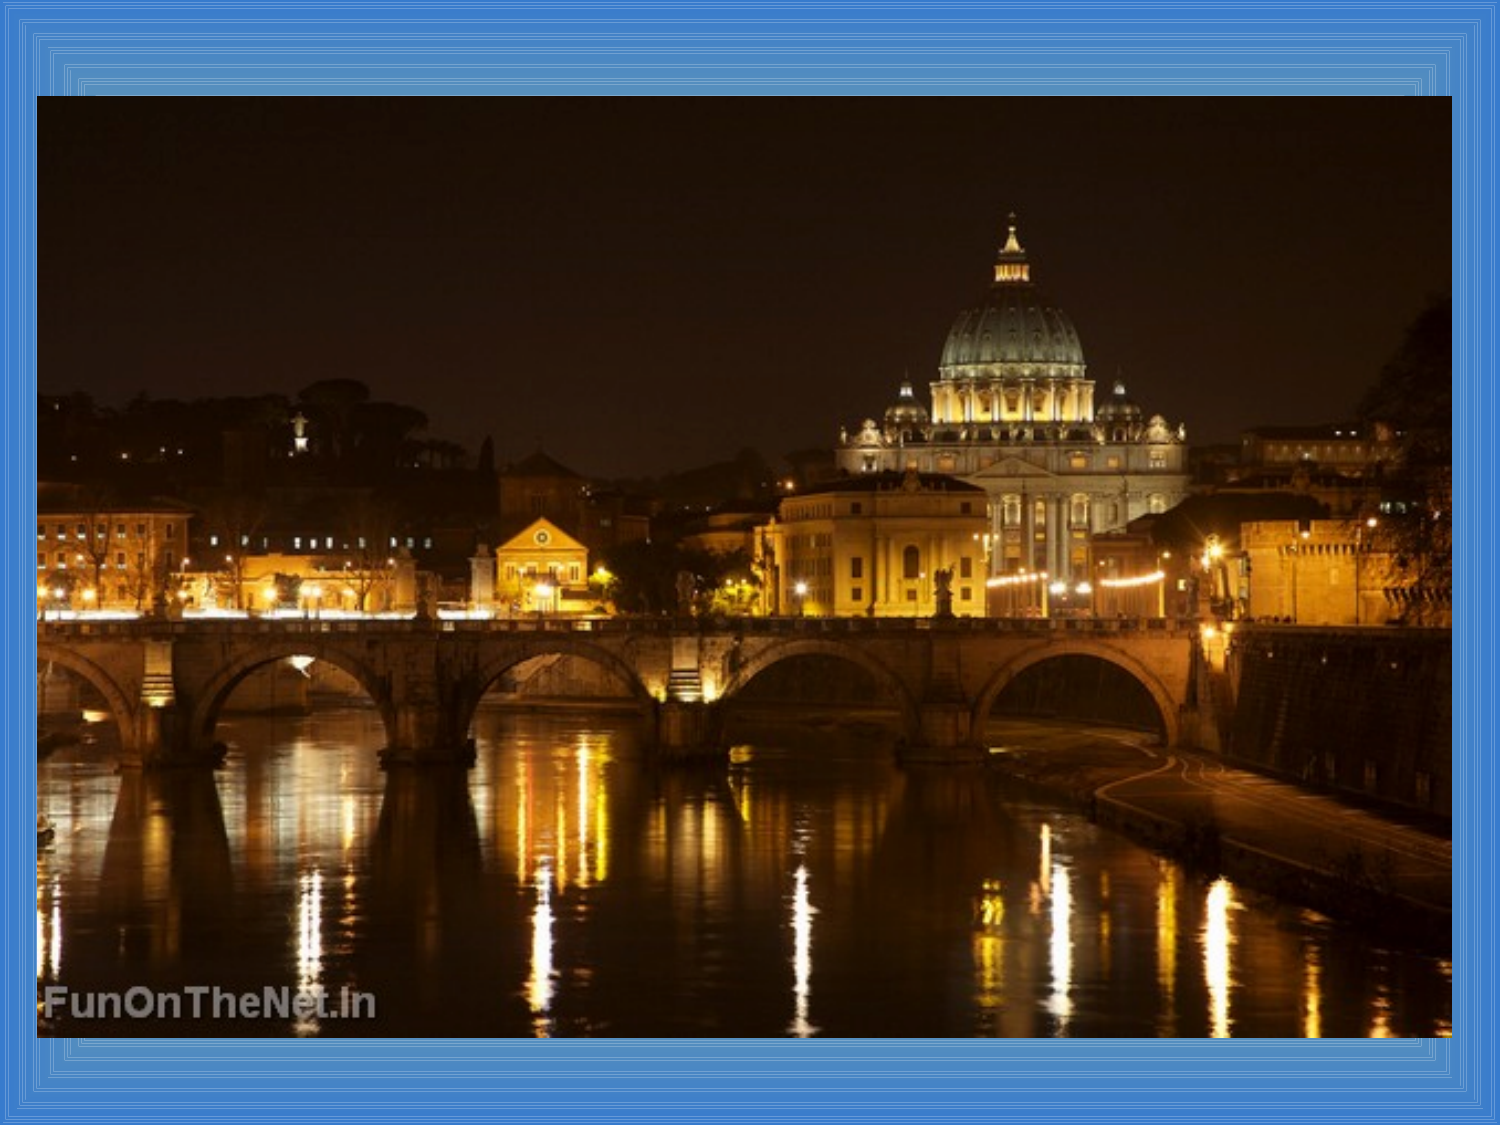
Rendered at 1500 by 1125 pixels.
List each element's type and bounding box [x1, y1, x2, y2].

picture [37, 96, 1452, 1038]
